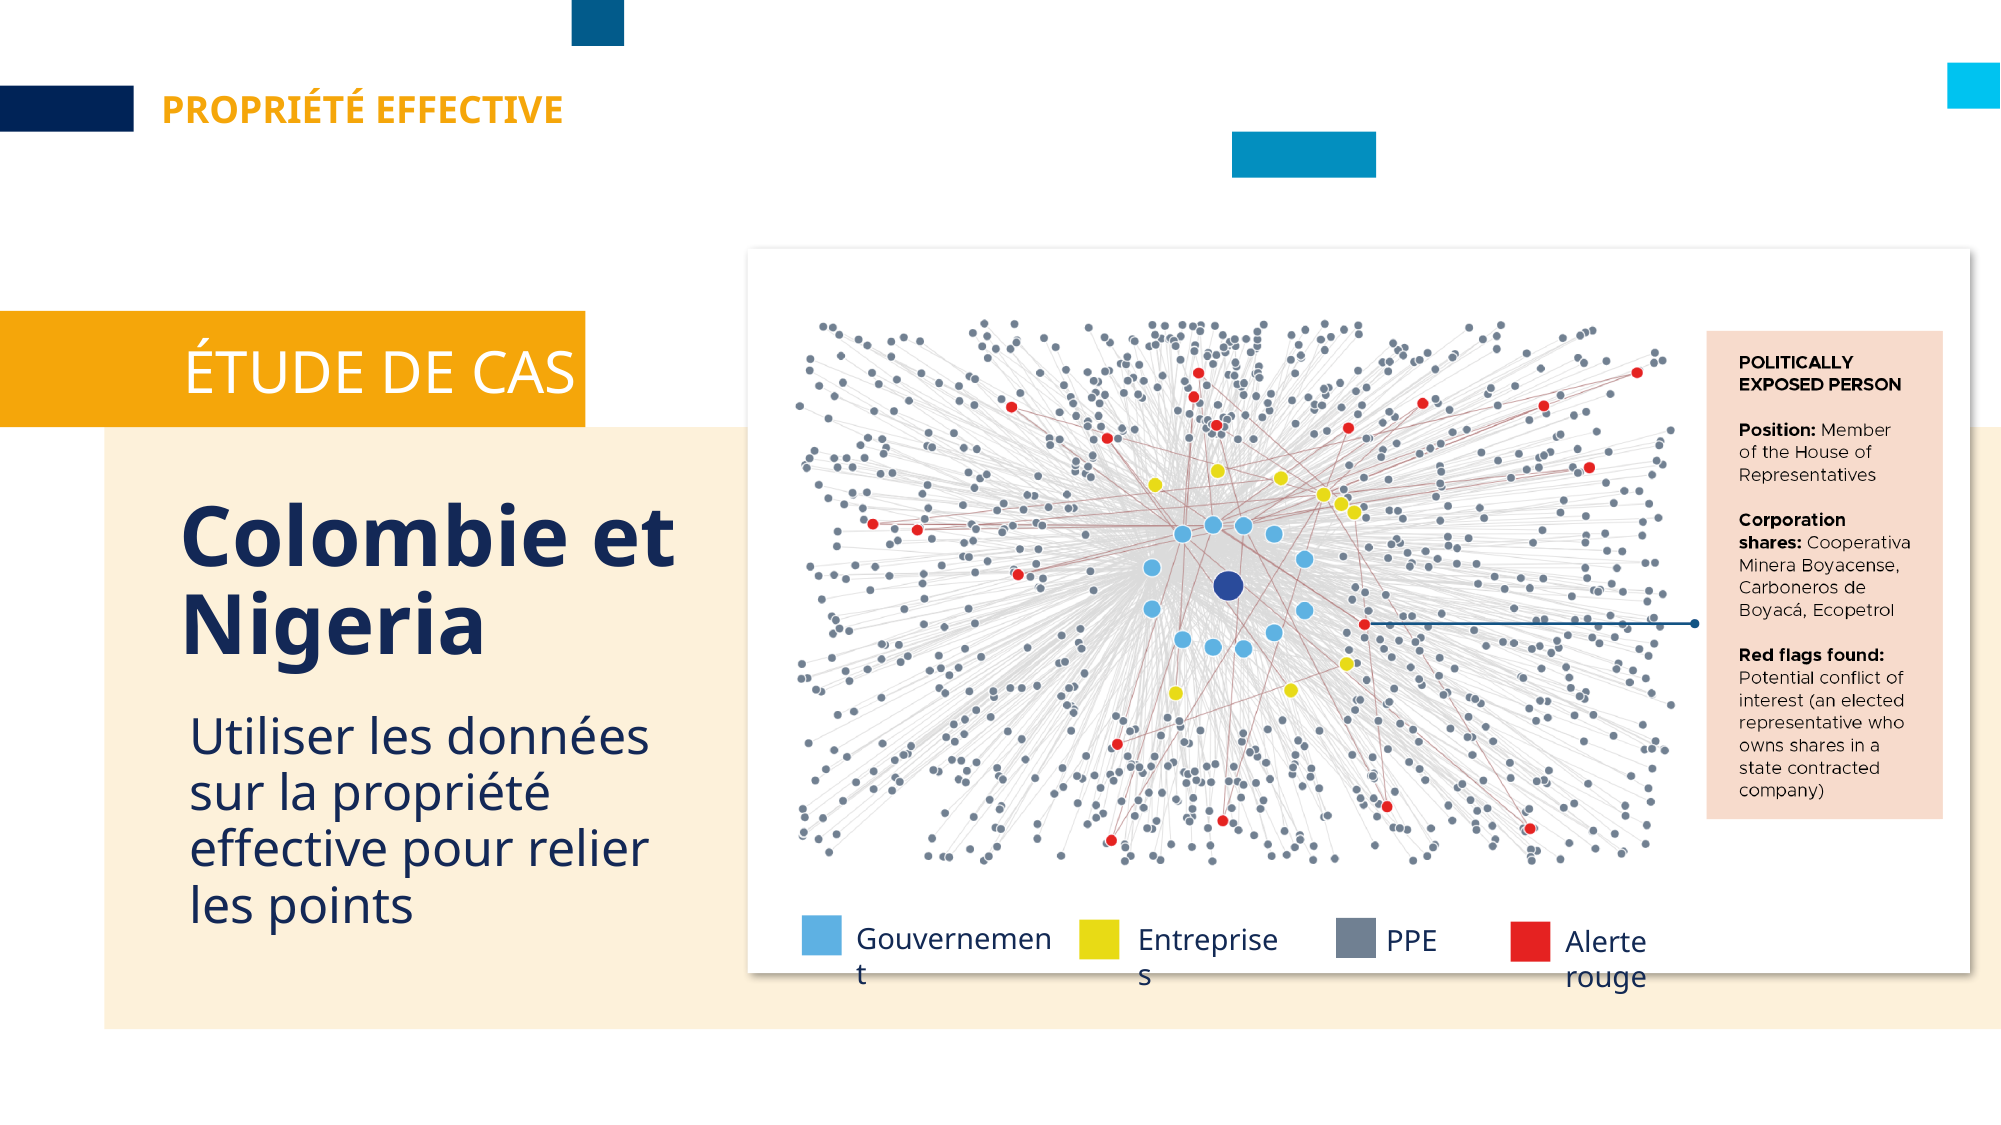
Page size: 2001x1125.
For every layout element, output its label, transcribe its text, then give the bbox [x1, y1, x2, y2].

list PROPRIÉTÉ EFFECTIVE [145, 82, 1028, 150]
list Colombie et Nigeria [164, 487, 743, 735]
text_box [745, 246, 1973, 976]
text_box [799, 913, 841, 958]
text_box [1076, 917, 1122, 962]
list ÉTUDE DE CAS [168, 333, 743, 428]
text_box PPE [1371, 915, 1472, 966]
list Utiliser les données sur la propriété effective pour relier les points [174, 701, 701, 980]
text_box [1333, 915, 1371, 961]
text_box [1508, 919, 1550, 964]
text_box Alerte rouge [1550, 916, 1740, 1001]
picture [748, 313, 1943, 908]
text_box Gouvernement [841, 913, 1076, 998]
text_box Entreprises [1123, 914, 1307, 999]
